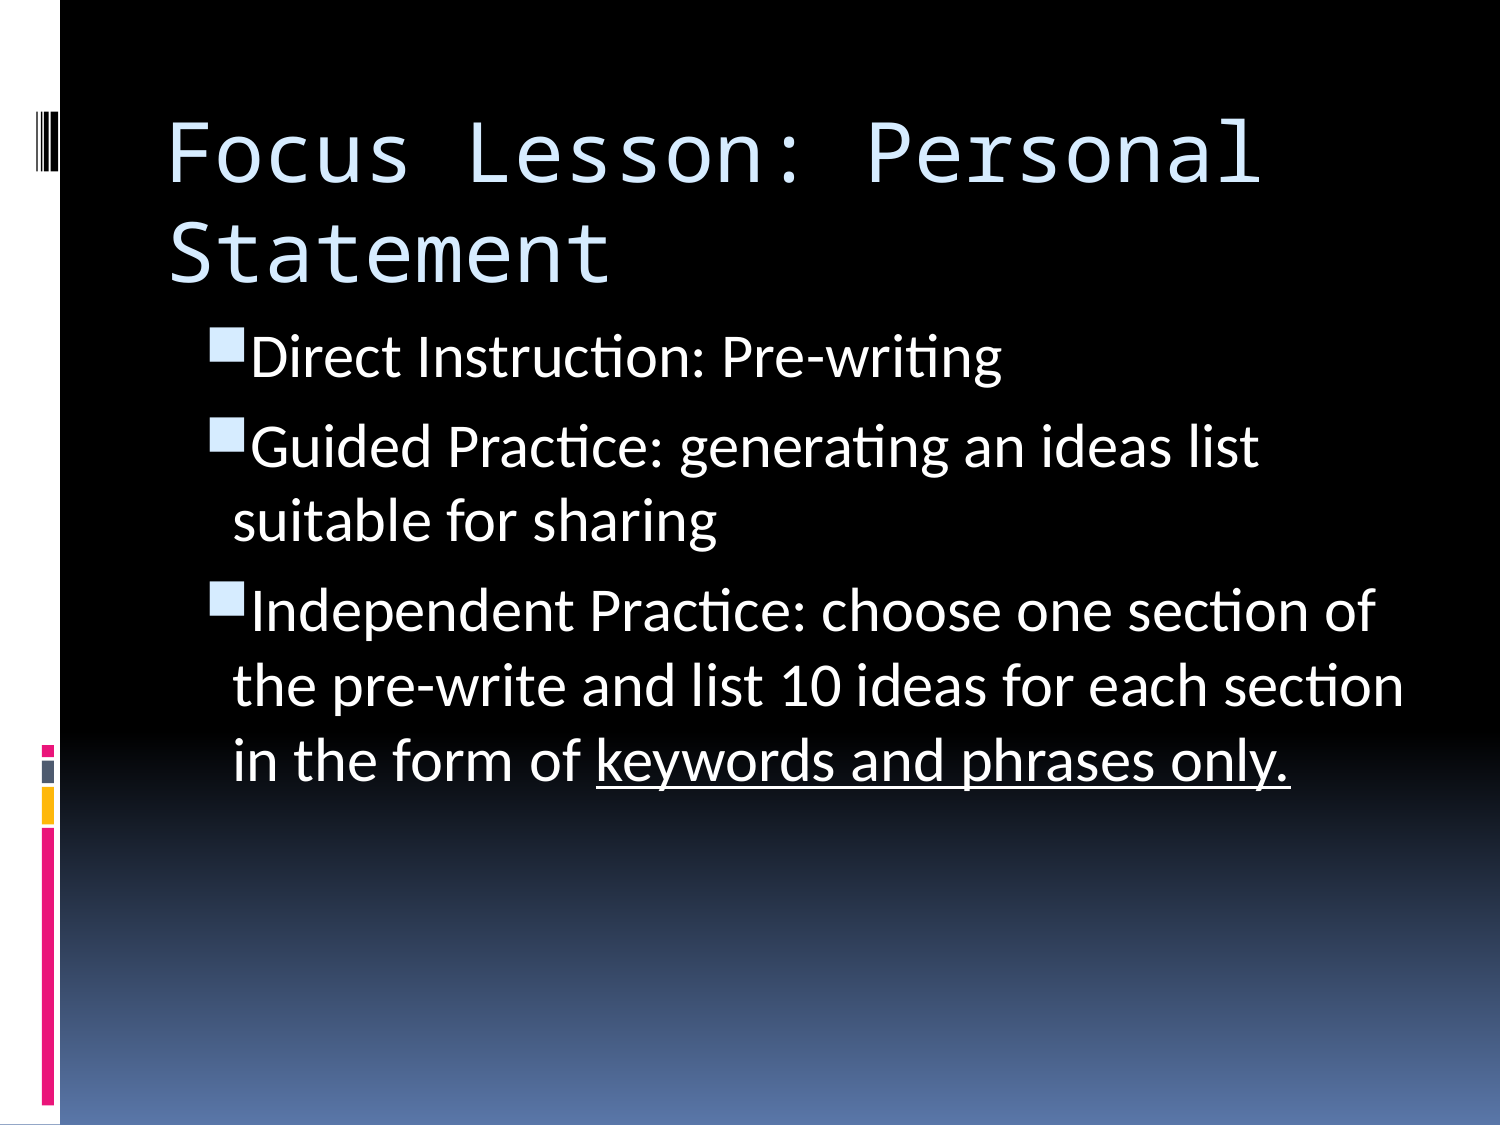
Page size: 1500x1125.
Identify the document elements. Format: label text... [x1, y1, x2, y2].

list Direct Instruction: Pre-writing Guided Practice: generating an ideas list suitable for sharing Independent Practice: choose one section of the pre-write and list 10 ideas for each section in the form of keywords and phrases only. [150, 299, 1425, 1088]
title Focus Lesson: Personal Statement [150, 84, 1425, 275]
